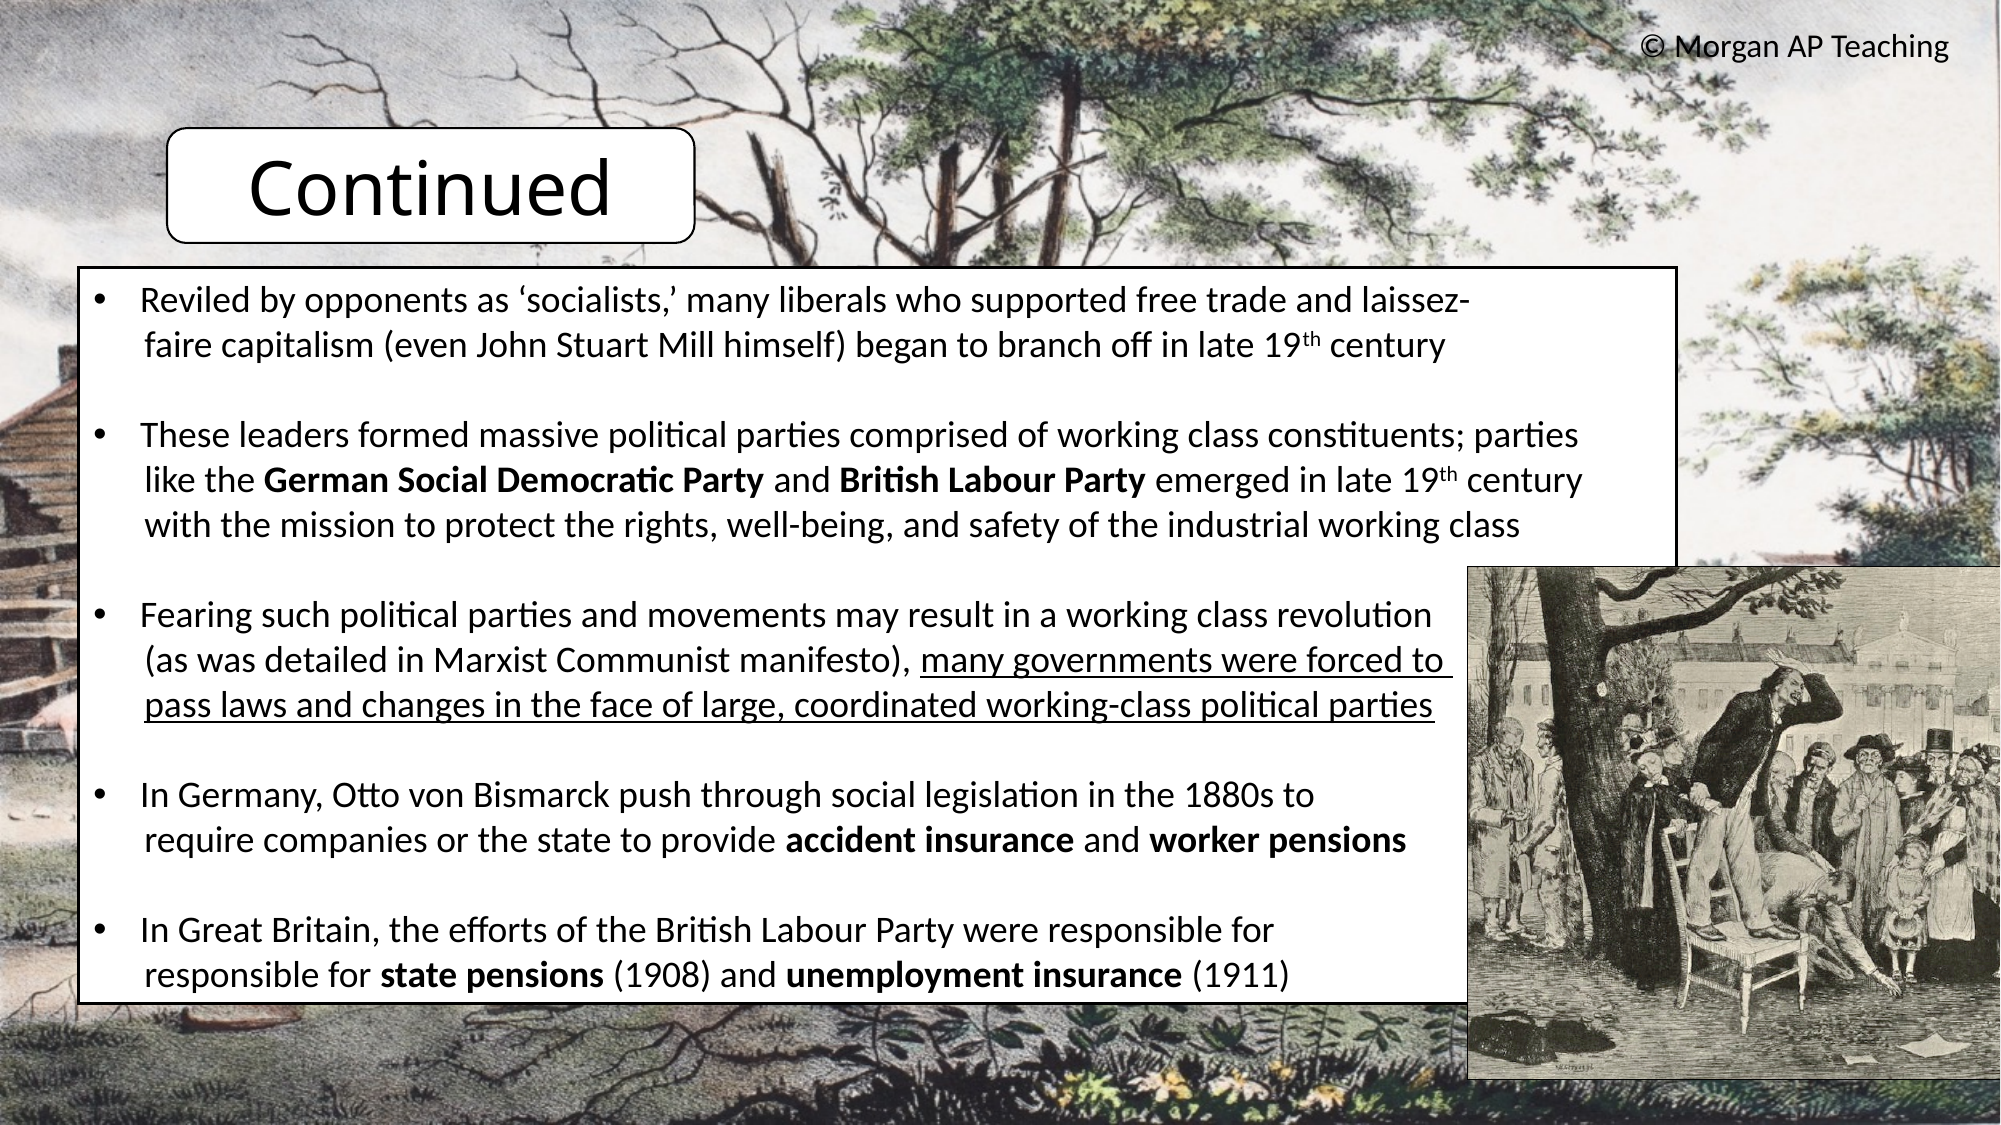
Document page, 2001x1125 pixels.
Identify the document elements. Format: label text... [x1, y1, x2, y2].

text_box Reviled by opponents as ‘socialists,’ many liberals who supported free trade and laissez- faire capitalism (even John Stuart Mill himself) began to branch off in late 19th century These leaders formed massive political parties comprised of working class constituents; parties like the German Social Democratic Party and British Labour Party emerged in late 19th century with the mission to protect the rights, well-being, and safety of the industrial working class Fearing such political parties and movements may result in a working class revolution (as was detailed in Marxist Communist manifesto), many governments were forced to pass laws and changes in the face of large, coordinated working-class political parties In Germany, Otto von Bismarck push through social legislation in the 1880s to require companies or the state to provide accident insurance and worker pensions In Great Britain, the efforts of the British Labour Party were responsible for responsible for state pensions (1908) and unemployment insurance (1911) [78, 266, 1677, 1005]
picture [0, 0, 2001, 1125]
text_box Continued [165, 127, 696, 244]
text_box © Morgan AP Teaching [1624, 16, 2000, 72]
